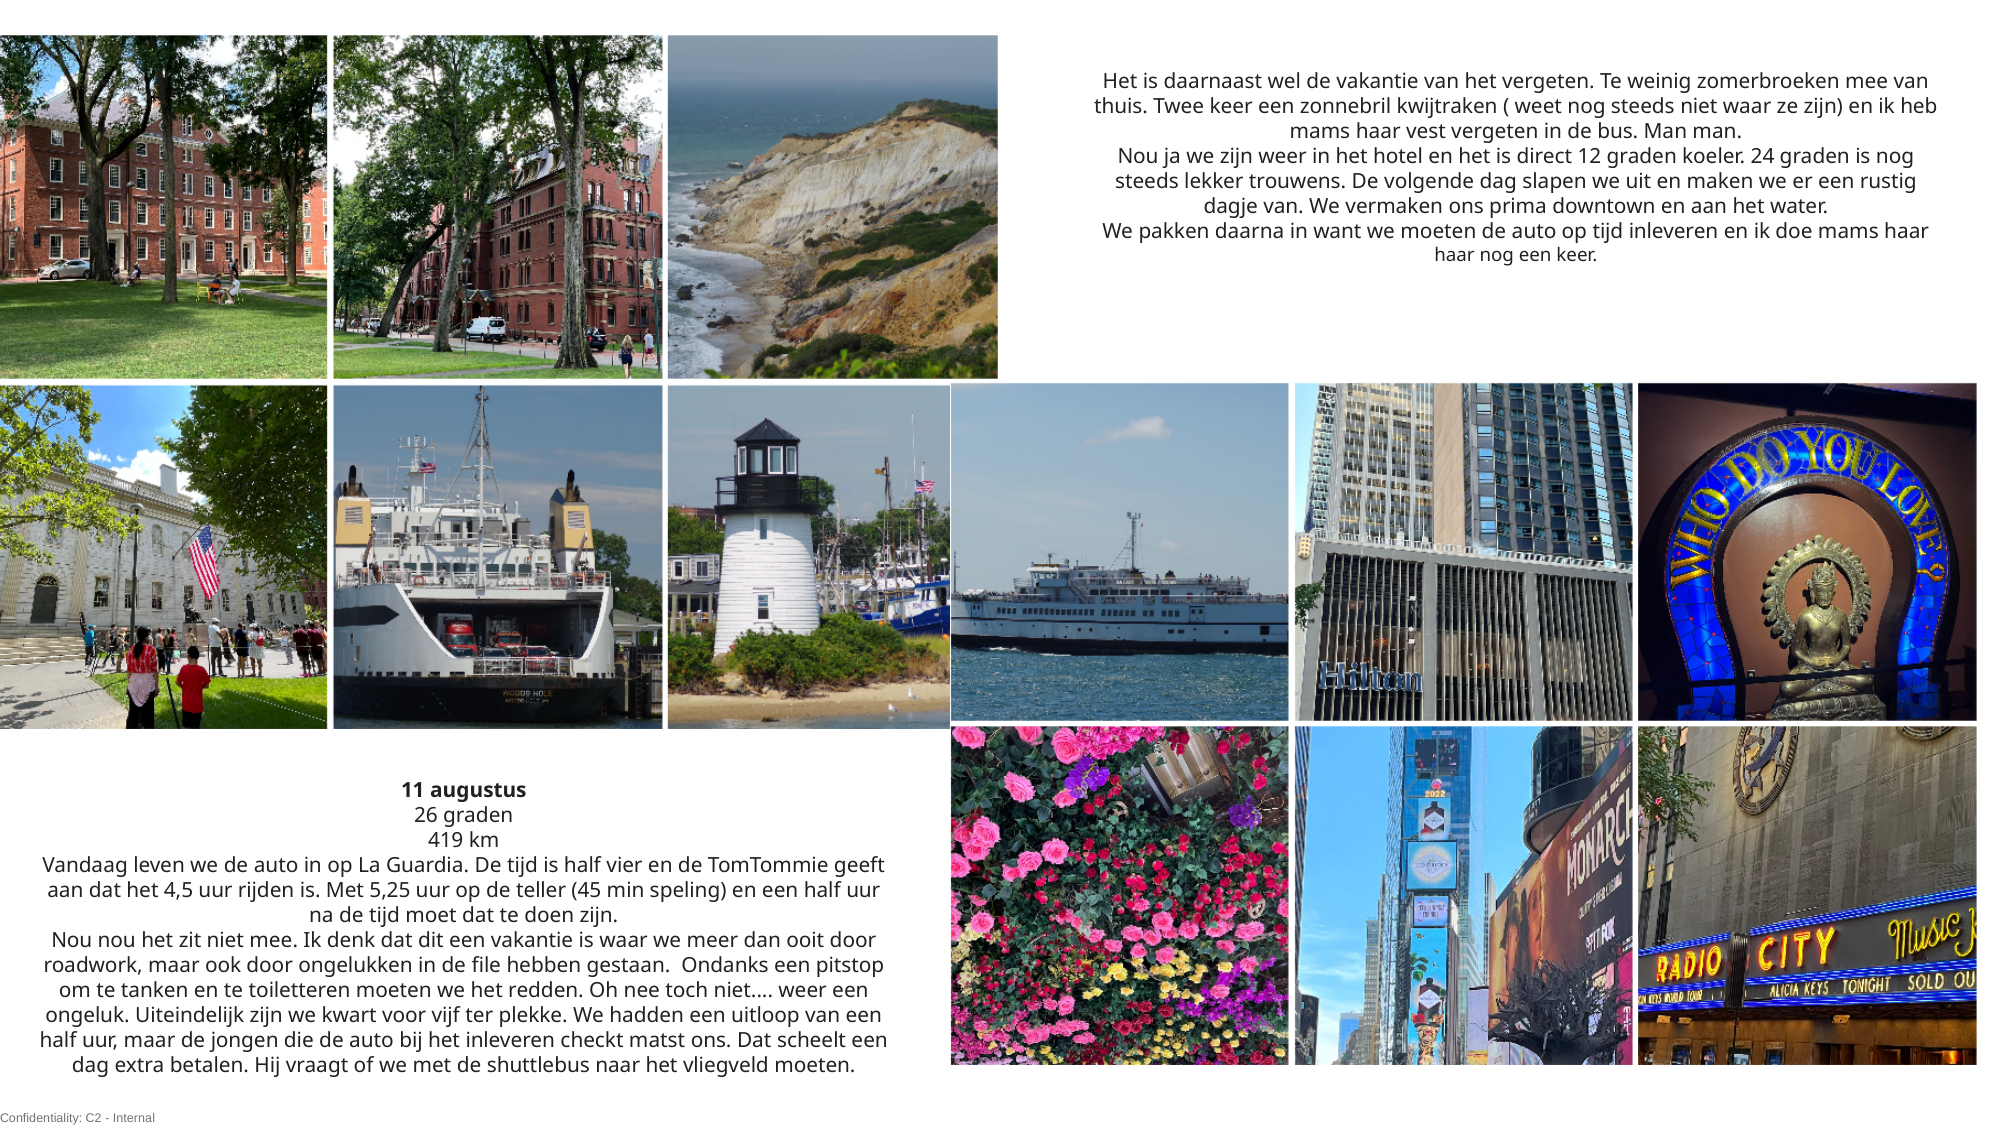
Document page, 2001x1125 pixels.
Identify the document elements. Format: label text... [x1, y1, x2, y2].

picture [0, 32, 1980, 1065]
text_box 11 augustus 26 graden 419 km Vandaag leven we de auto in op La Guardia. De tijd is half vier en de TomTommie geeft aan dat het 4,5 uur rijden is. Met 5,25 uur op de teller (45 min speling) en een half uur na de tijd moet dat te doen zijn. Nou nou het zit niet mee. Ik denk dat dit een vakantie is waar we meer dan ooit door roadwork, maar ook door ongelukken in de file hebben gestaan. Ondanks een pitstop om te tanken en te toiletteren moeten we het redden. Oh nee toch niet.... weer een ongeluk. Uiteindelijk zijn we kwart voor vijf ter plekke. We hadden een uitloop van een half uur, maar de jongen die de auto bij het inleveren checkt matst ons. Dat scheelt een dag extra betalen. Hij vraagt of we met de shuttlebus naar het vliegveld moeten. [19, 769, 909, 1125]
text_box Het is daarnaast wel de vakantie van het vergeten. Te weinig zomerbroeken mee van thuis. Twee keer een zonnebril kwijtraken ( weet nog steeds niet waar ze zijn) en ik heb mams haar vest vergeten in de bus. Man man. Nou ja we zijn weer in het hotel en het is direct 12 graden koeler. 24 graden is nog steeds lekker trouwens. De volgende dag slapen we uit en maken we er een rustig dagje van. We vermaken ons prima downtown en aan het water. We pakken daarna in want we moeten de auto op tijd inleveren en ik doe mams haar haar nog een keer. [1076, 60, 1956, 318]
